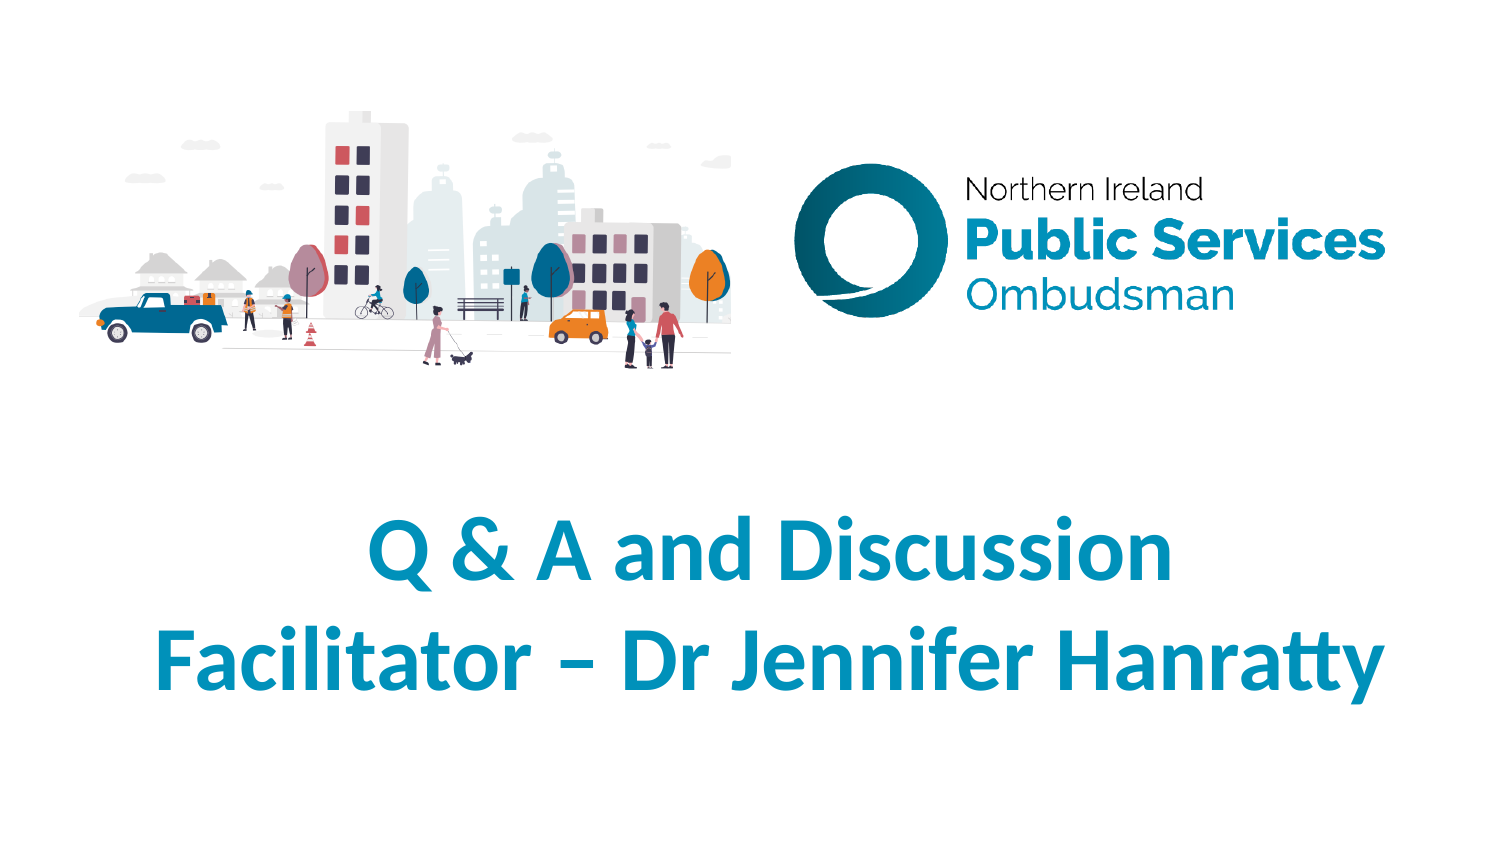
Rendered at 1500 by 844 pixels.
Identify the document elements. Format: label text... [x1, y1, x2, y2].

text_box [79, 111, 1421, 369]
text_box Q & A and Discussion Facilitator – Dr Jennifer Hanratty [121, 421, 1421, 717]
